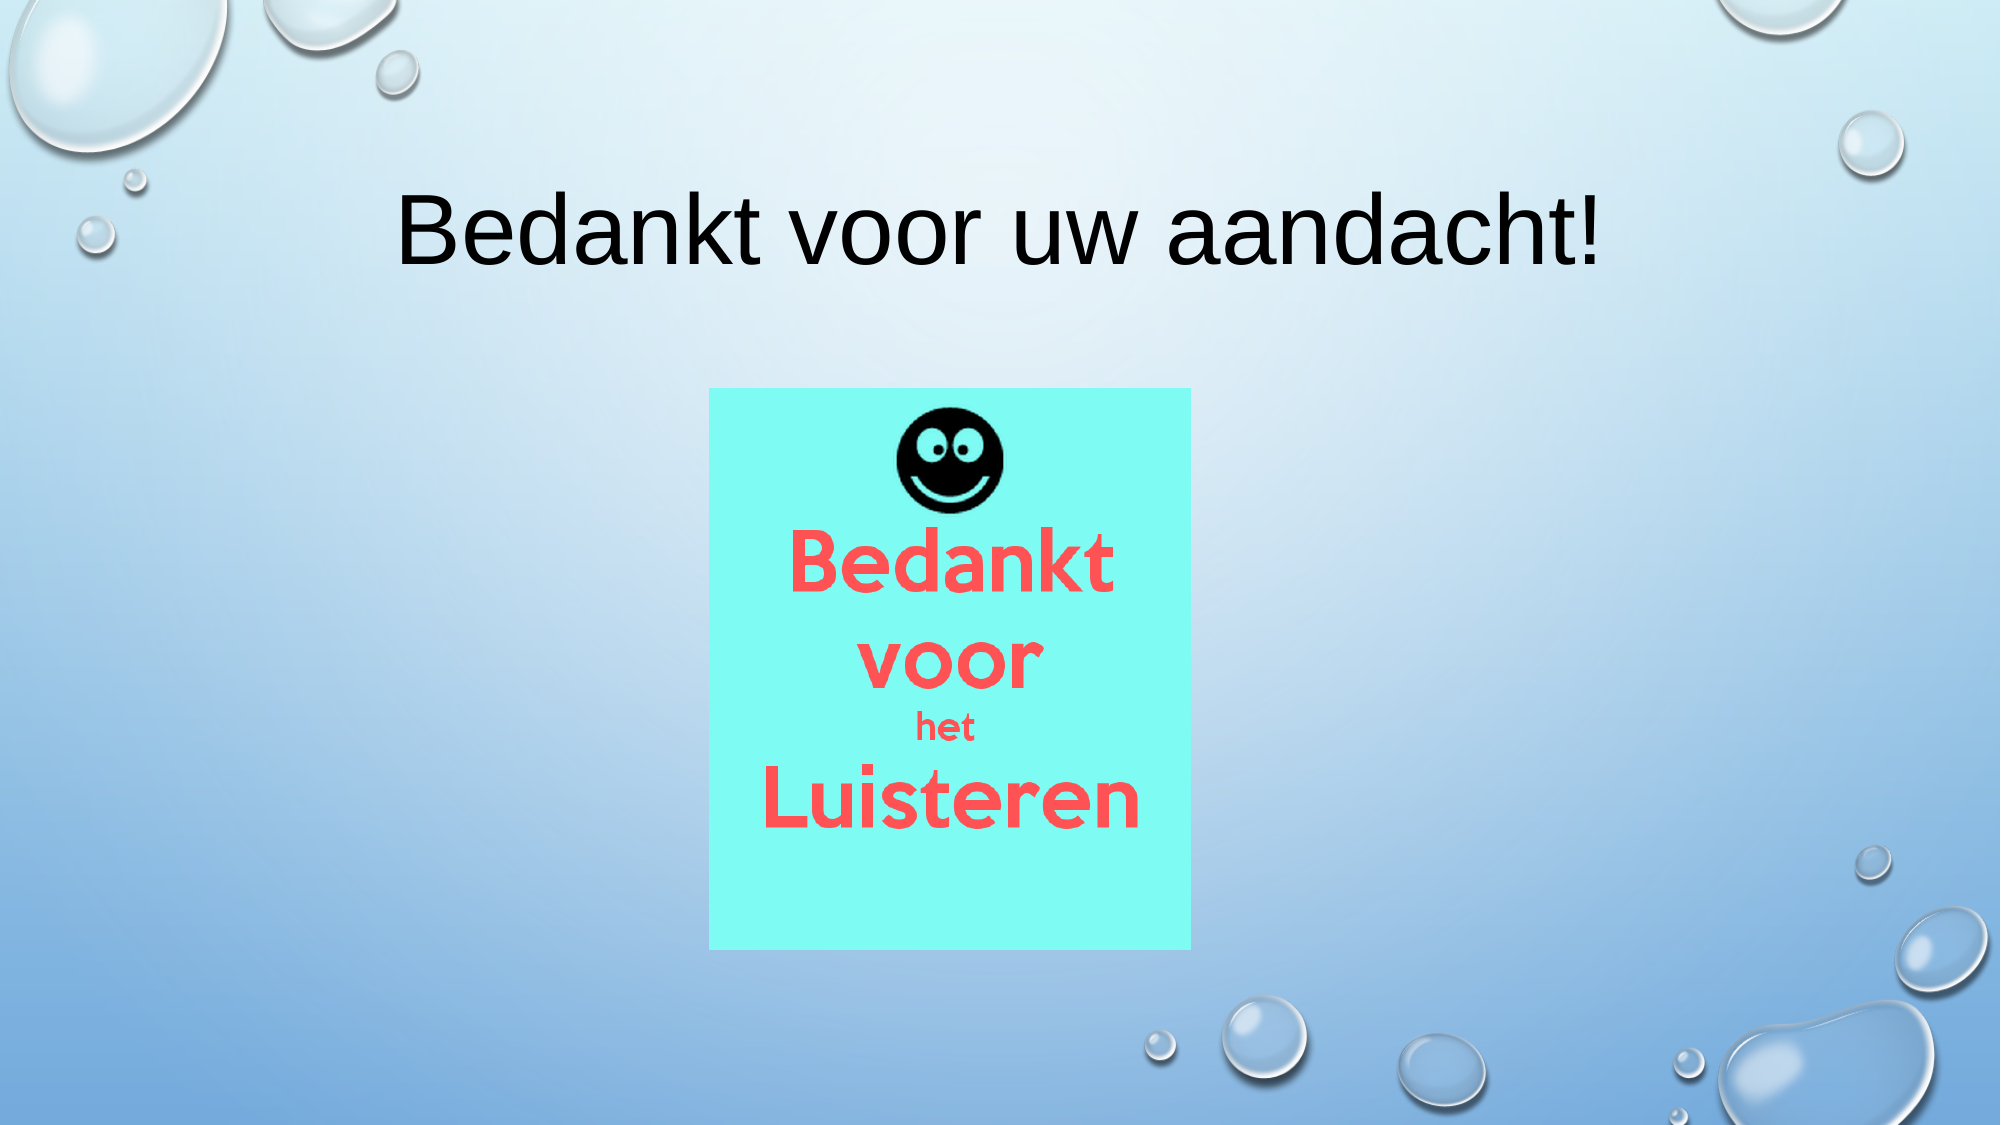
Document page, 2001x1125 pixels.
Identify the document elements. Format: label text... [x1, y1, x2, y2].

title Bedankt voor uw aandacht! [149, 101, 1851, 364]
picture [0, 0, 2000, 1125]
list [708, 387, 1191, 951]
